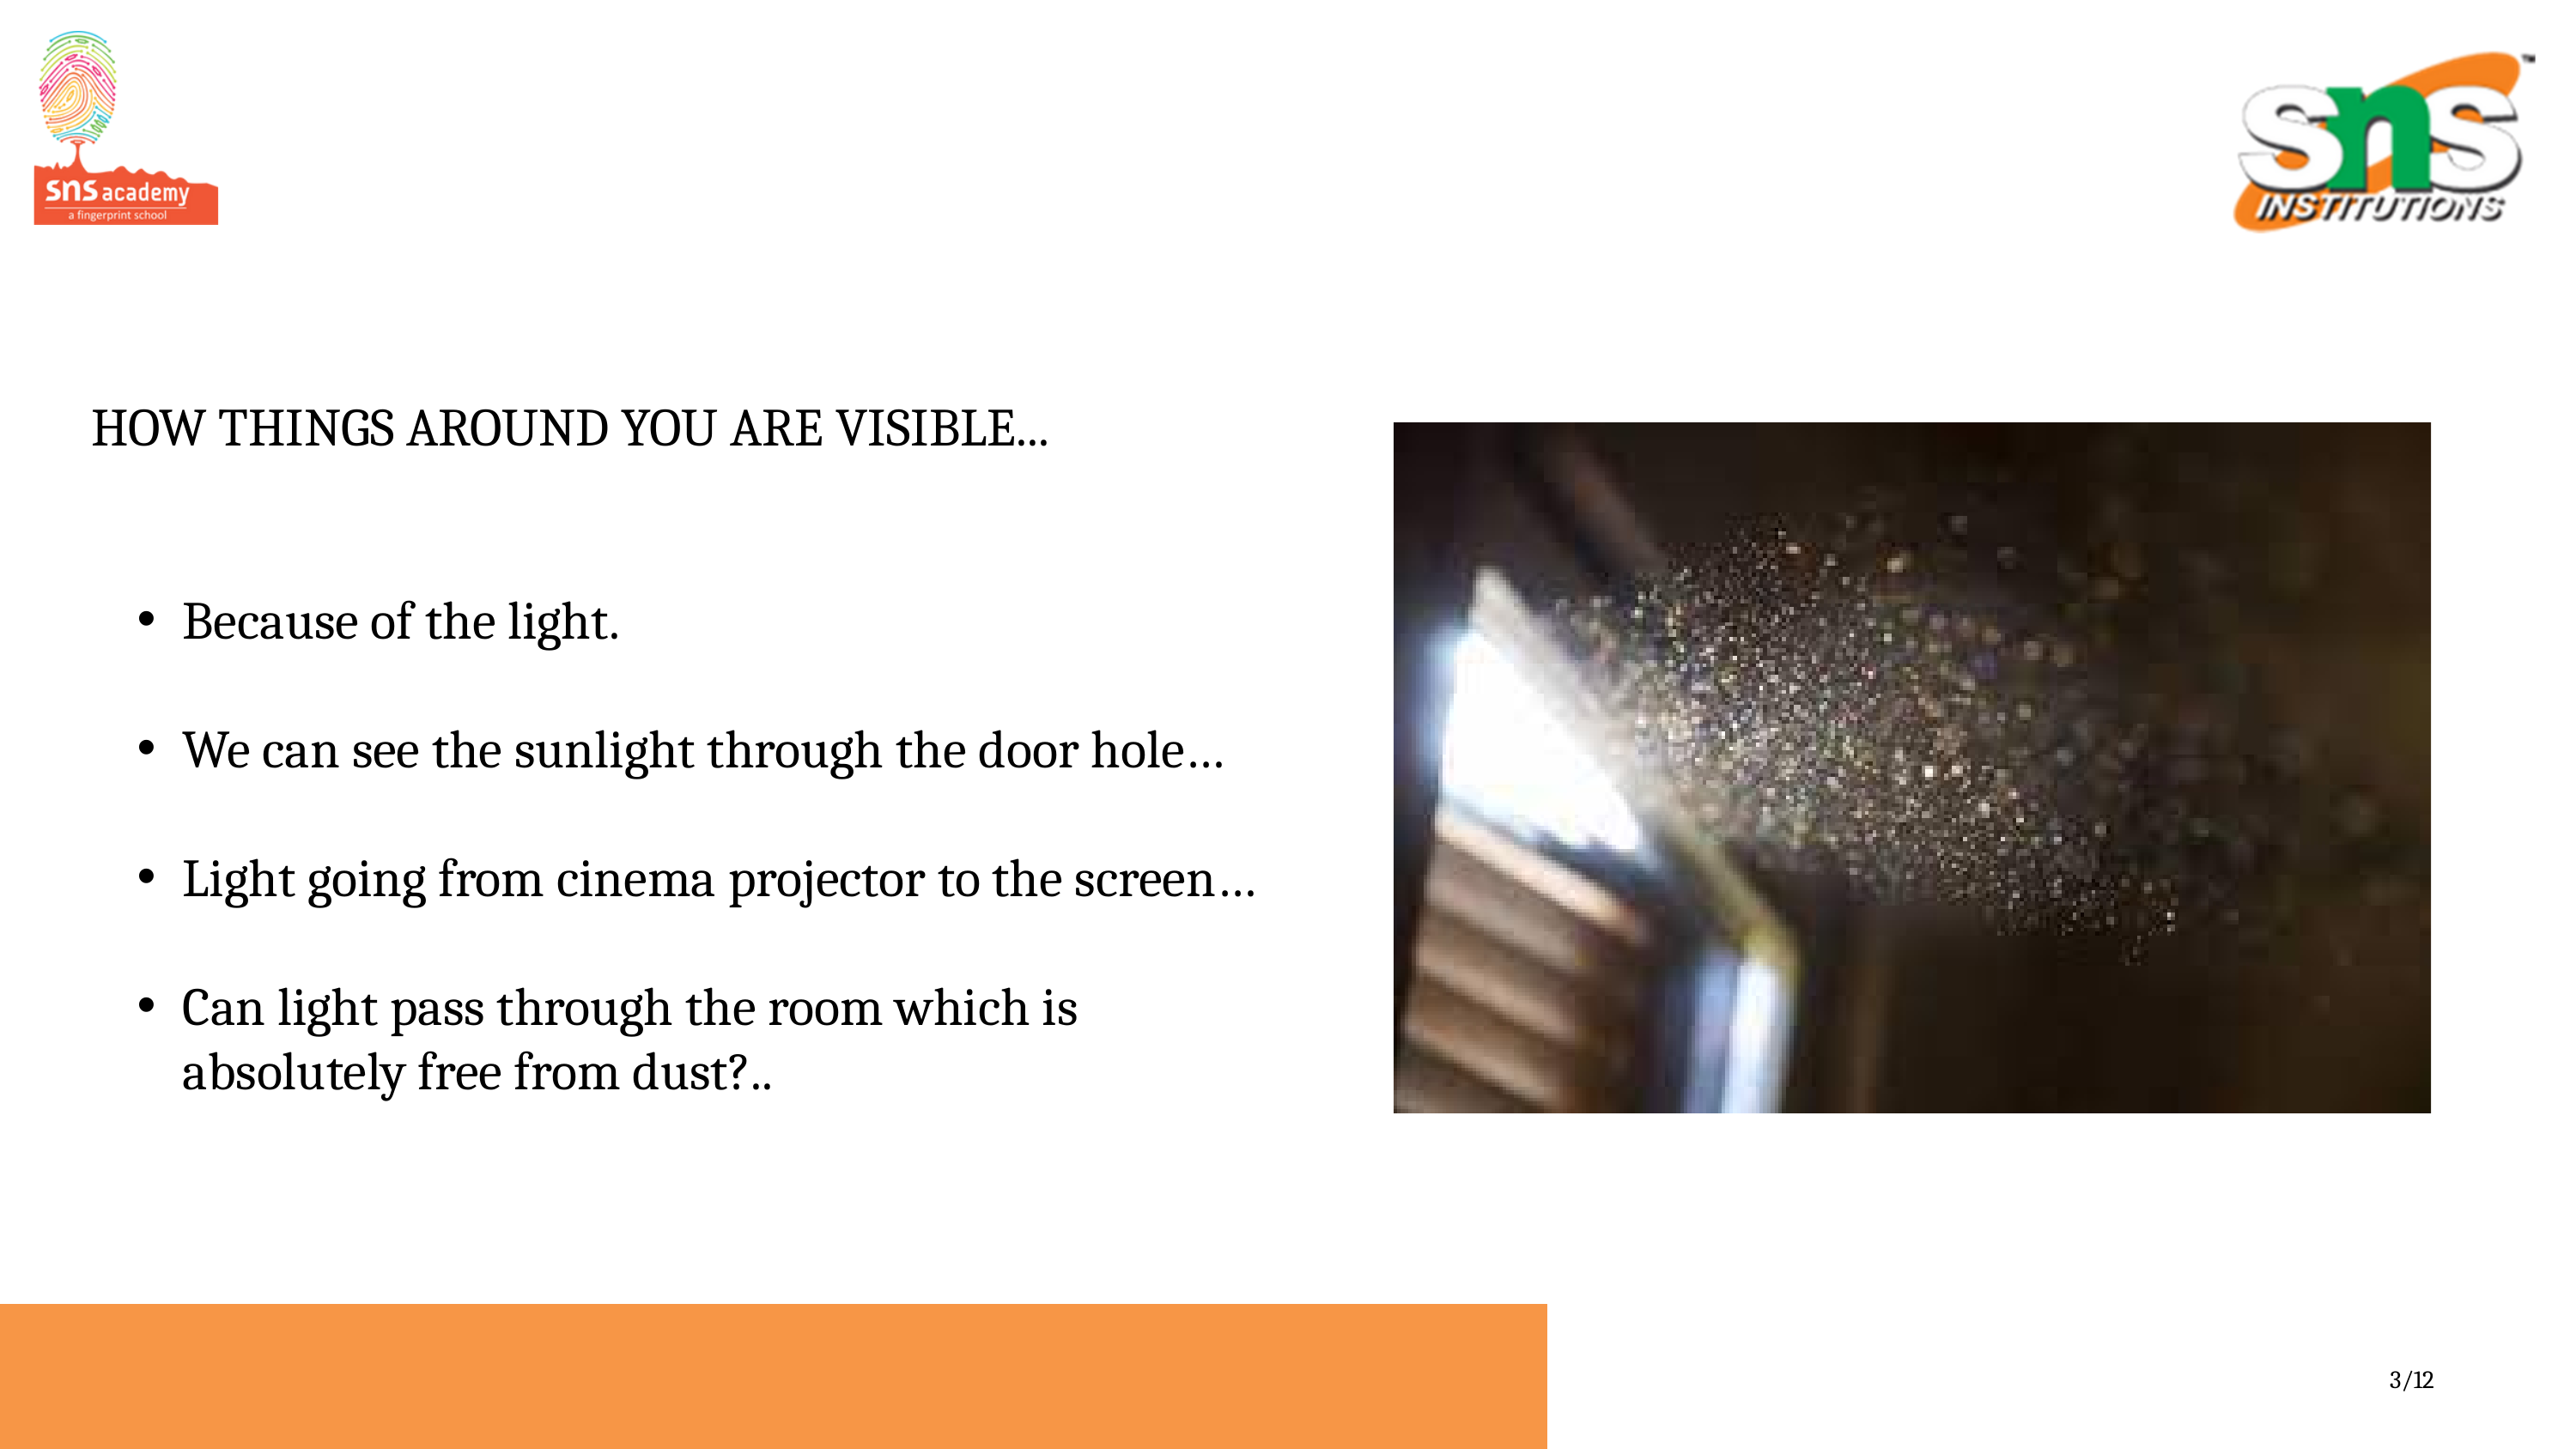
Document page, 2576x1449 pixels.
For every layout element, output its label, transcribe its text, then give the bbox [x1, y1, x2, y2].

text_box [1394, 422, 2432, 1113]
text_box [33, 31, 219, 225]
text_box HOW THINGS AROUND YOU ARE VISIBLE...​ ​ Because of the light.​ We can see the sunlight through the door hole…​ Light going from cinema projector to the screen…​ Can light pass through the room which is absolutely free from dust?..​ ​ [91, 391, 1288, 1229]
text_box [0, 1303, 1547, 1449]
text_box 3/12 [2159, 1363, 2434, 1394]
text_box [2233, 50, 2536, 233]
